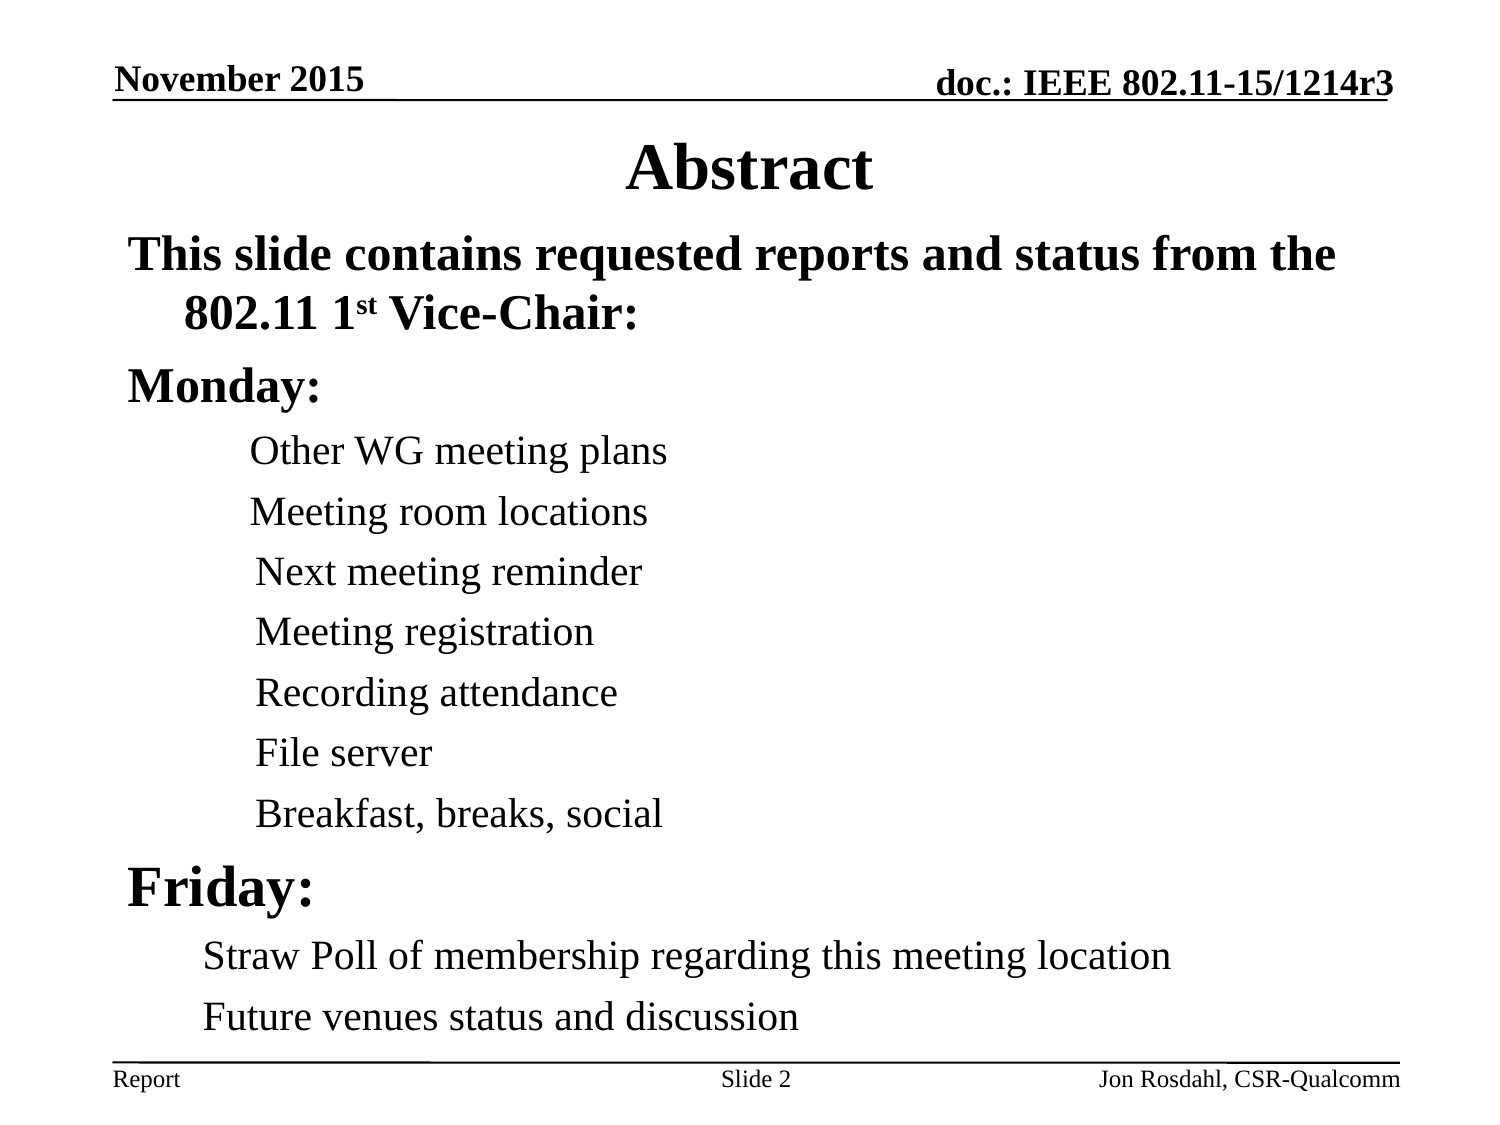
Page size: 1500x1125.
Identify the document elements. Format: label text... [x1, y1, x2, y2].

title Abstract [112, 112, 1388, 212]
footer Jon Rosdahl, CSR-Qualcomm [902, 1061, 1402, 1093]
slide_number Slide 2 [712, 1061, 800, 1123]
list This slide contains requested reports and status from the 802.11 1st Vice-Chair: Monday: Other WG meeting plans Meeting room locations Next meeting reminder Meeting registration Recording attendance File server Breakfast, breaks, social Friday: Straw Poll of membership regarding this meeting location Future venues status and discussion [112, 212, 1388, 1051]
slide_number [114, 54, 540, 100]
